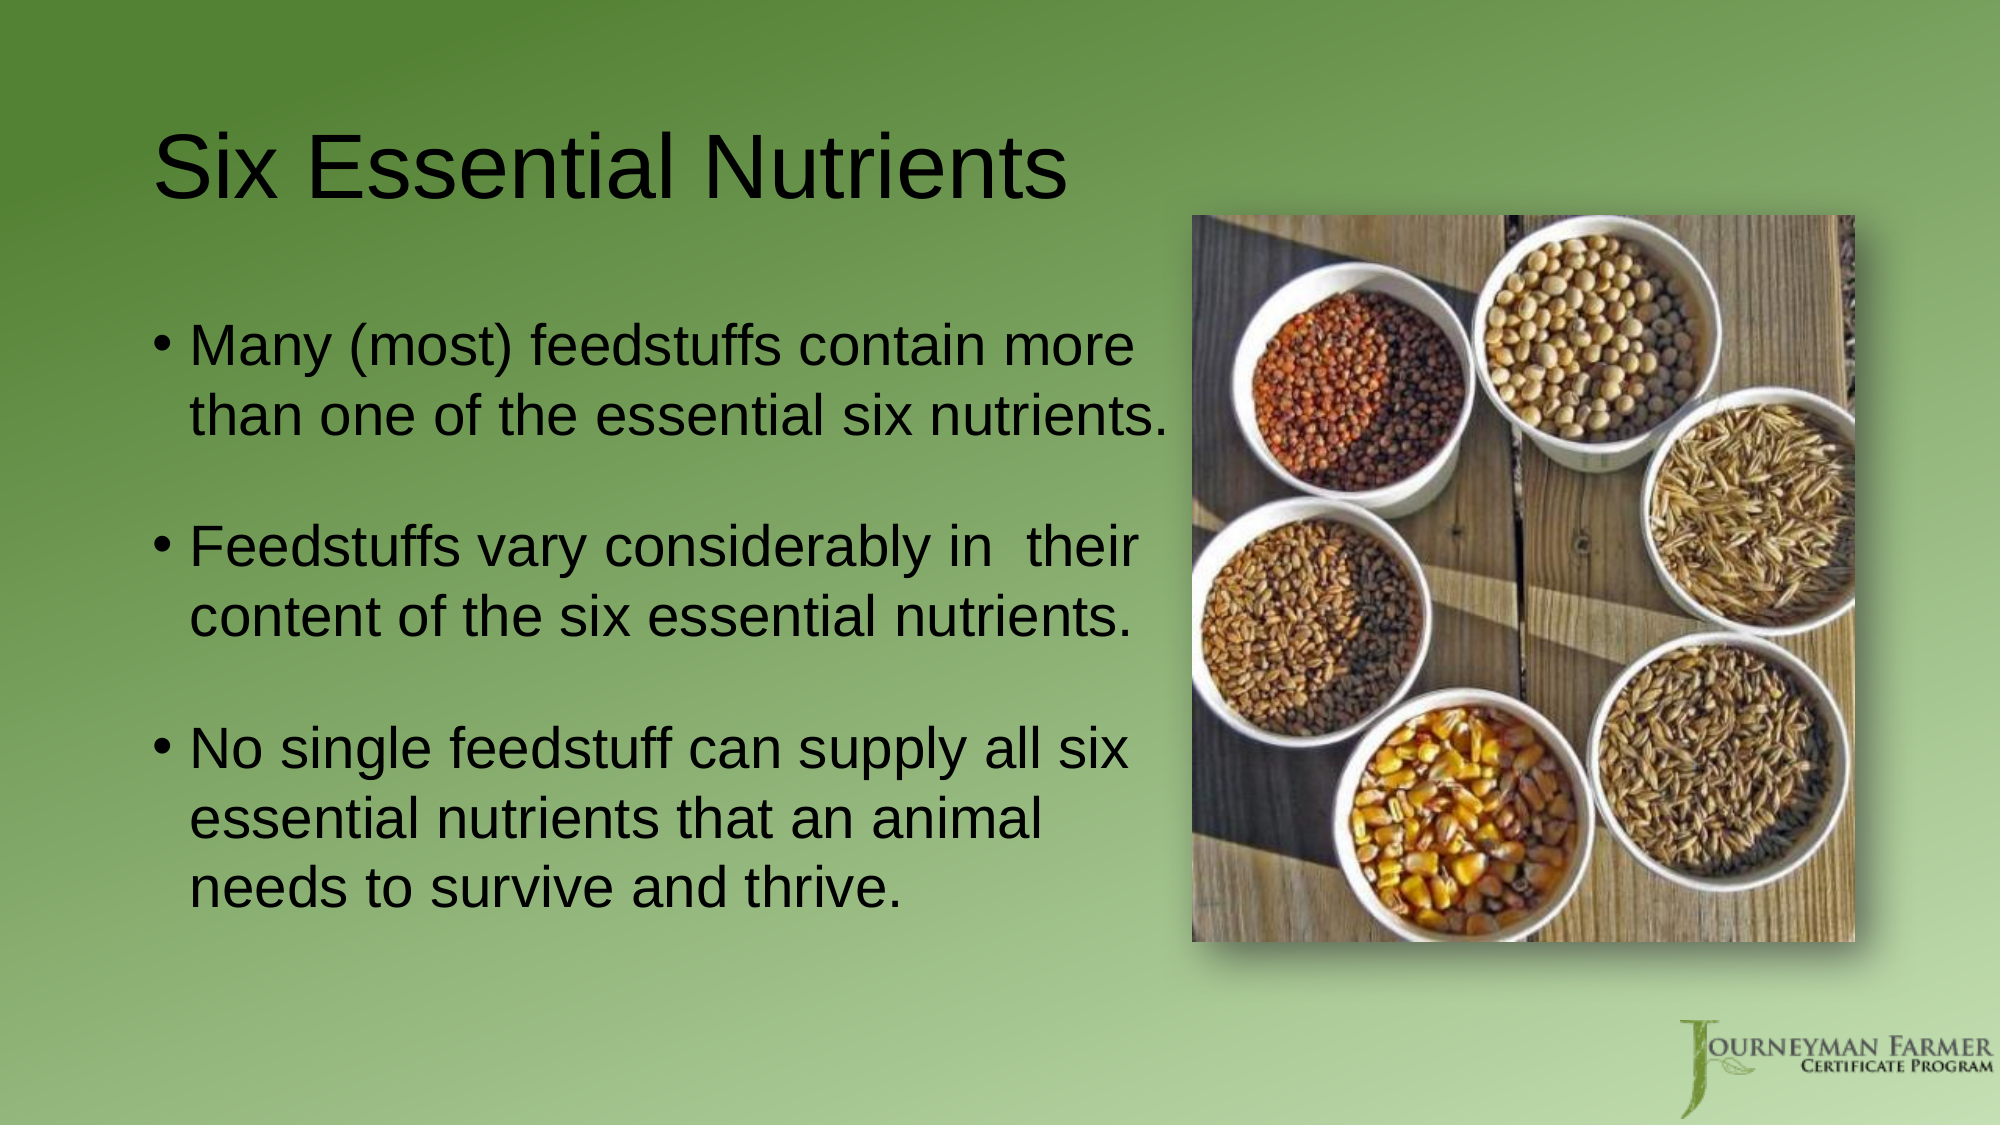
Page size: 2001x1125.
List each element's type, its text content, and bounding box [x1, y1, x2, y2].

list Many (most) feedstuffs contain more than one of the essential six nutrients. Feedstuffs vary considerably in their content of the six essential nutrients. No single feedstuff can supply all six essential nutrients that an animal needs to survive and thrive. [137, 299, 1193, 1014]
picture [1192, 215, 1855, 942]
picture [1680, 1020, 1994, 1119]
title Six Essential Nutrients [137, 59, 1863, 278]
